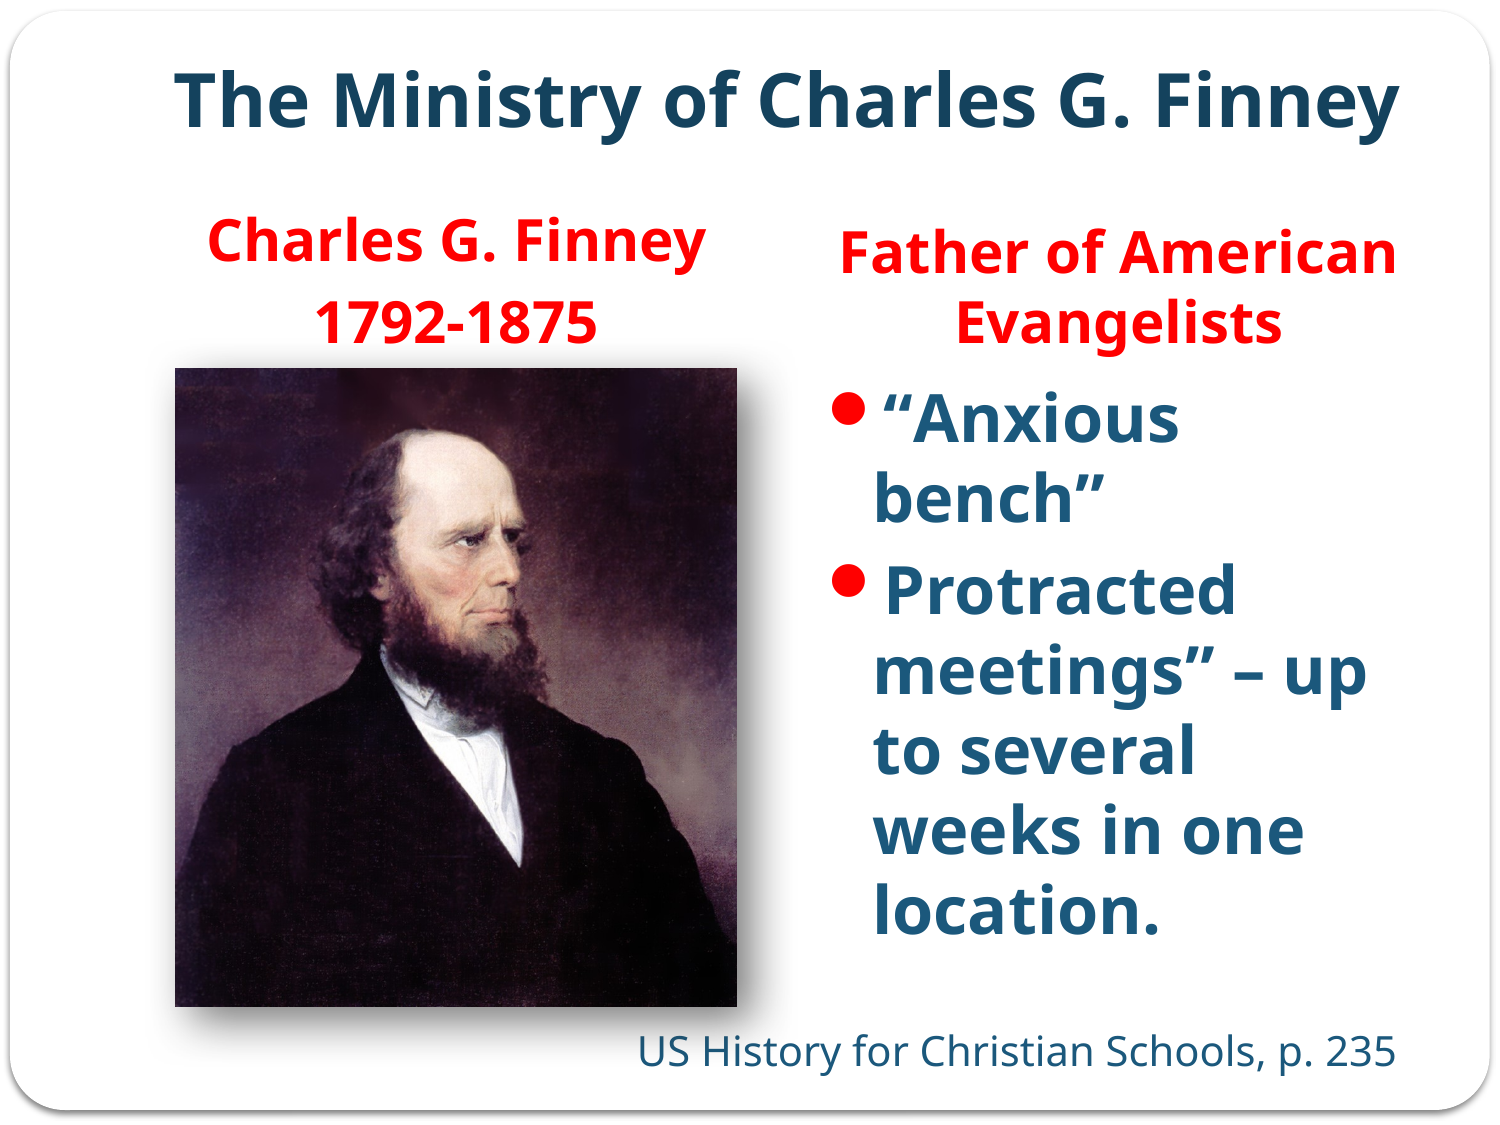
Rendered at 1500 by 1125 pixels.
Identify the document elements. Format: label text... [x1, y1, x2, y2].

list Charles G. Finney 1792-1875 [149, 236, 763, 364]
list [149, 368, 763, 1007]
list “Anxious bench” Protracted meetings” – up to several weeks in one location. [812, 368, 1425, 1007]
list Father of American Evangelists [811, 236, 1426, 364]
footer US History for Christian Schools, p. 235 [150, 1012, 1413, 1088]
title The Ministry of Charles G. Finney [150, 44, 1425, 233]
